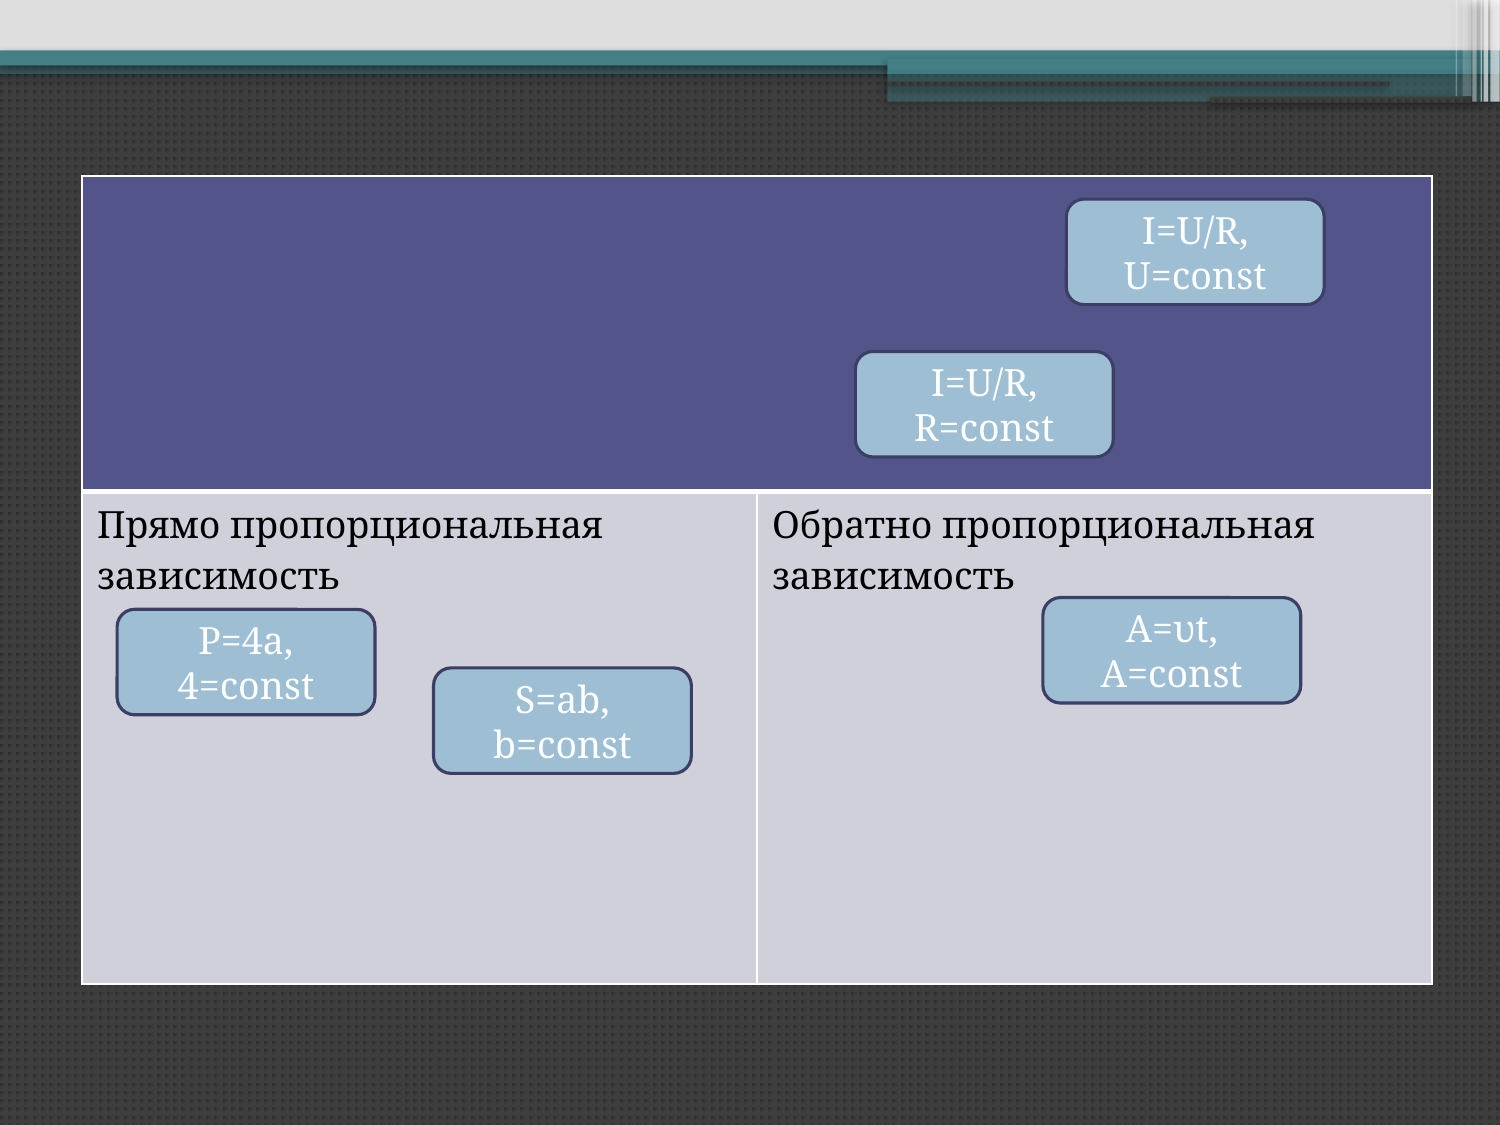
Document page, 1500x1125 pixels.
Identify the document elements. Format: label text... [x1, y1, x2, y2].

table_cell Обратно пропорциональная зависимость [758, 494, 1431, 983]
text_box I=U/R, R=const [853, 349, 1115, 459]
table_header [83, 177, 1431, 489]
text_box P=4a, 4=const [115, 607, 377, 717]
text_box S=ab, b=const [431, 666, 693, 775]
table_cell Прямо пропорциональная зависимость [83, 494, 756, 983]
text_box A=υt, A=const [1041, 595, 1303, 705]
text_box I=U/R, U=const [1064, 197, 1326, 307]
